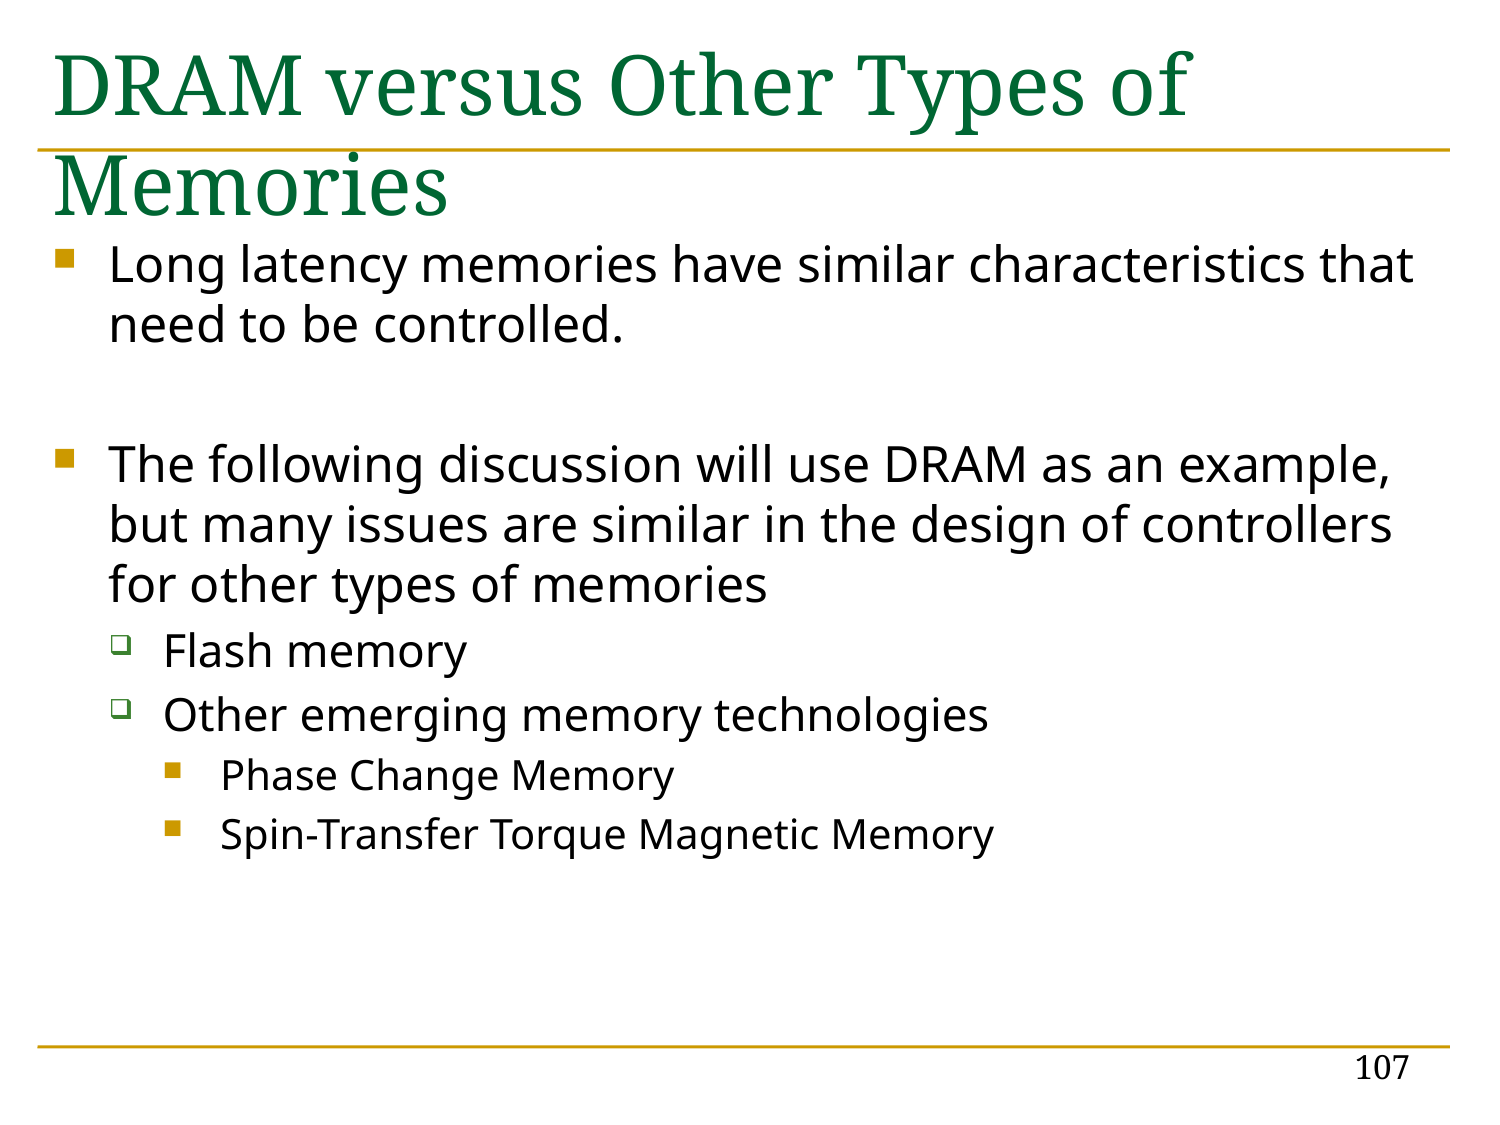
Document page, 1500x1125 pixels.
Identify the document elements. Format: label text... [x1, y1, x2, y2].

title DRAM versus Other Types of Memories [37, 24, 1450, 200]
slide_number 107 [1074, 1023, 1426, 1100]
list Long latency memories have similar characteristics that need to be controlled. The following discussion will use DRAM as an example, but many issues are similar in the design of controllers for other types of memories Flash memory Other emerging memory technologies Phase Change Memory Spin-Transfer Torque Magnetic Memory [37, 224, 1450, 1025]
